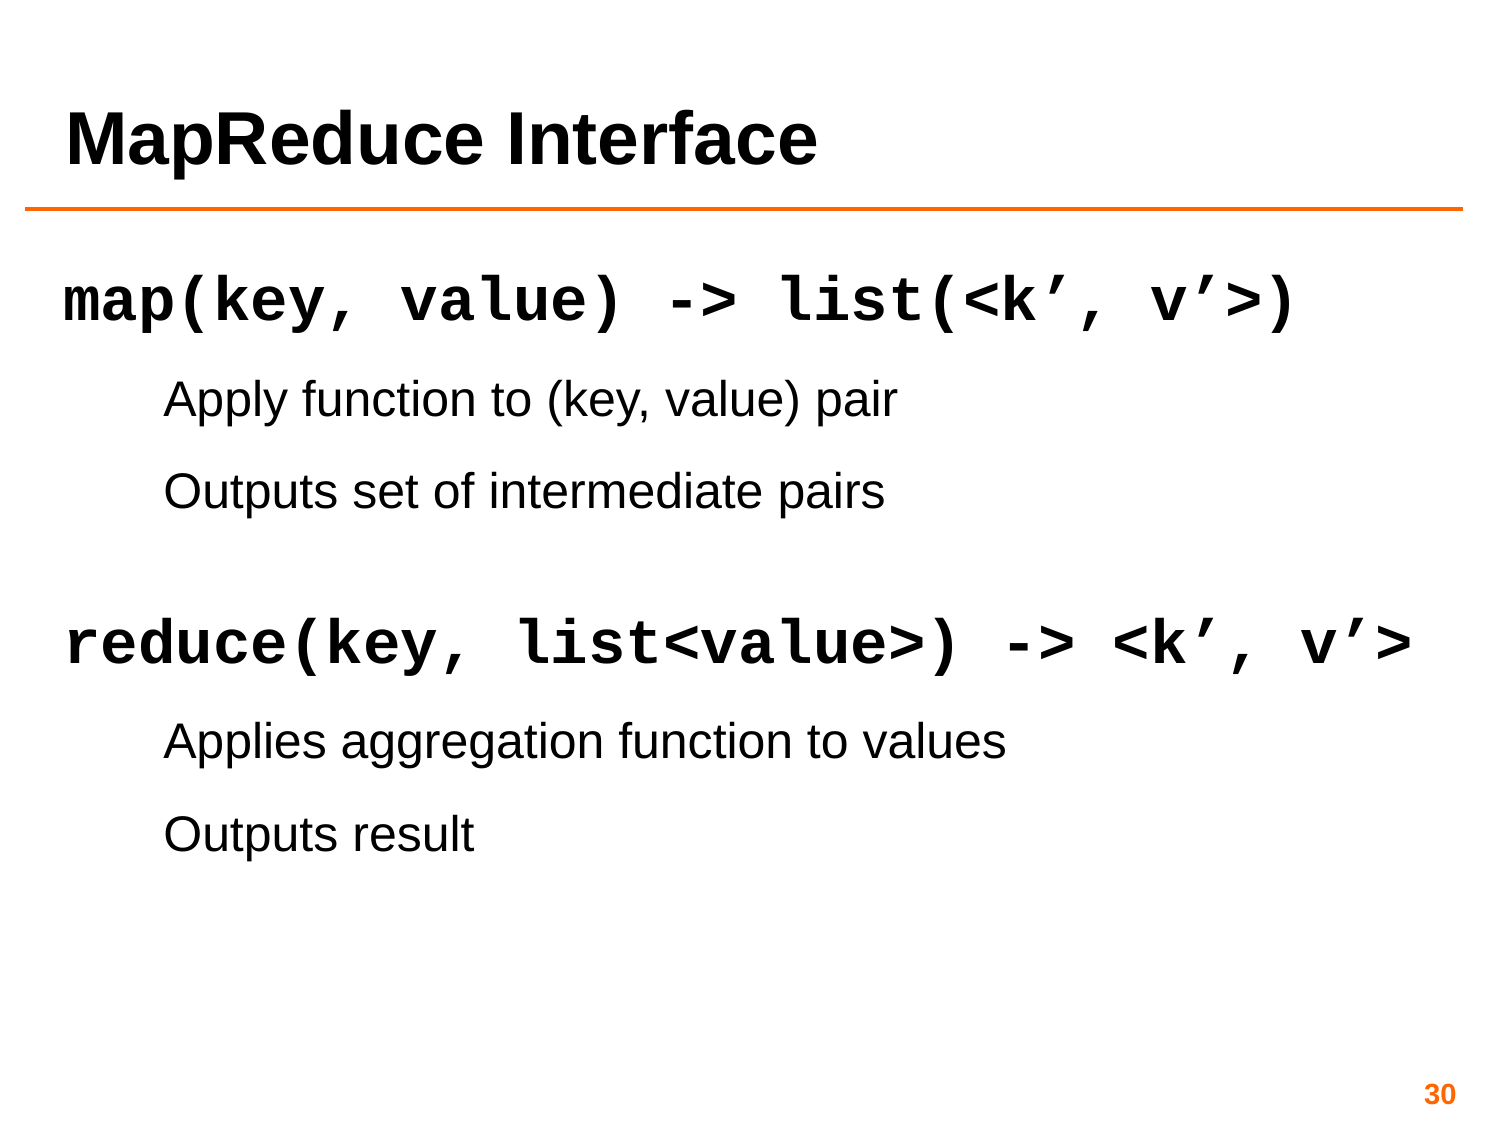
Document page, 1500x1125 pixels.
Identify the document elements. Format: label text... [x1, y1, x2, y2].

slide_number 30 [1415, 1069, 1463, 1116]
title MapReduce Interface [56, 11, 1463, 188]
list map(key, value) -> list(<k’, v’>) Apply function to (key, value) pair Outputs set of intermediate pairs reduce(key, list<value>) -> <k’, v’> Applies aggregation function to values Outputs result [56, 236, 1463, 1063]
